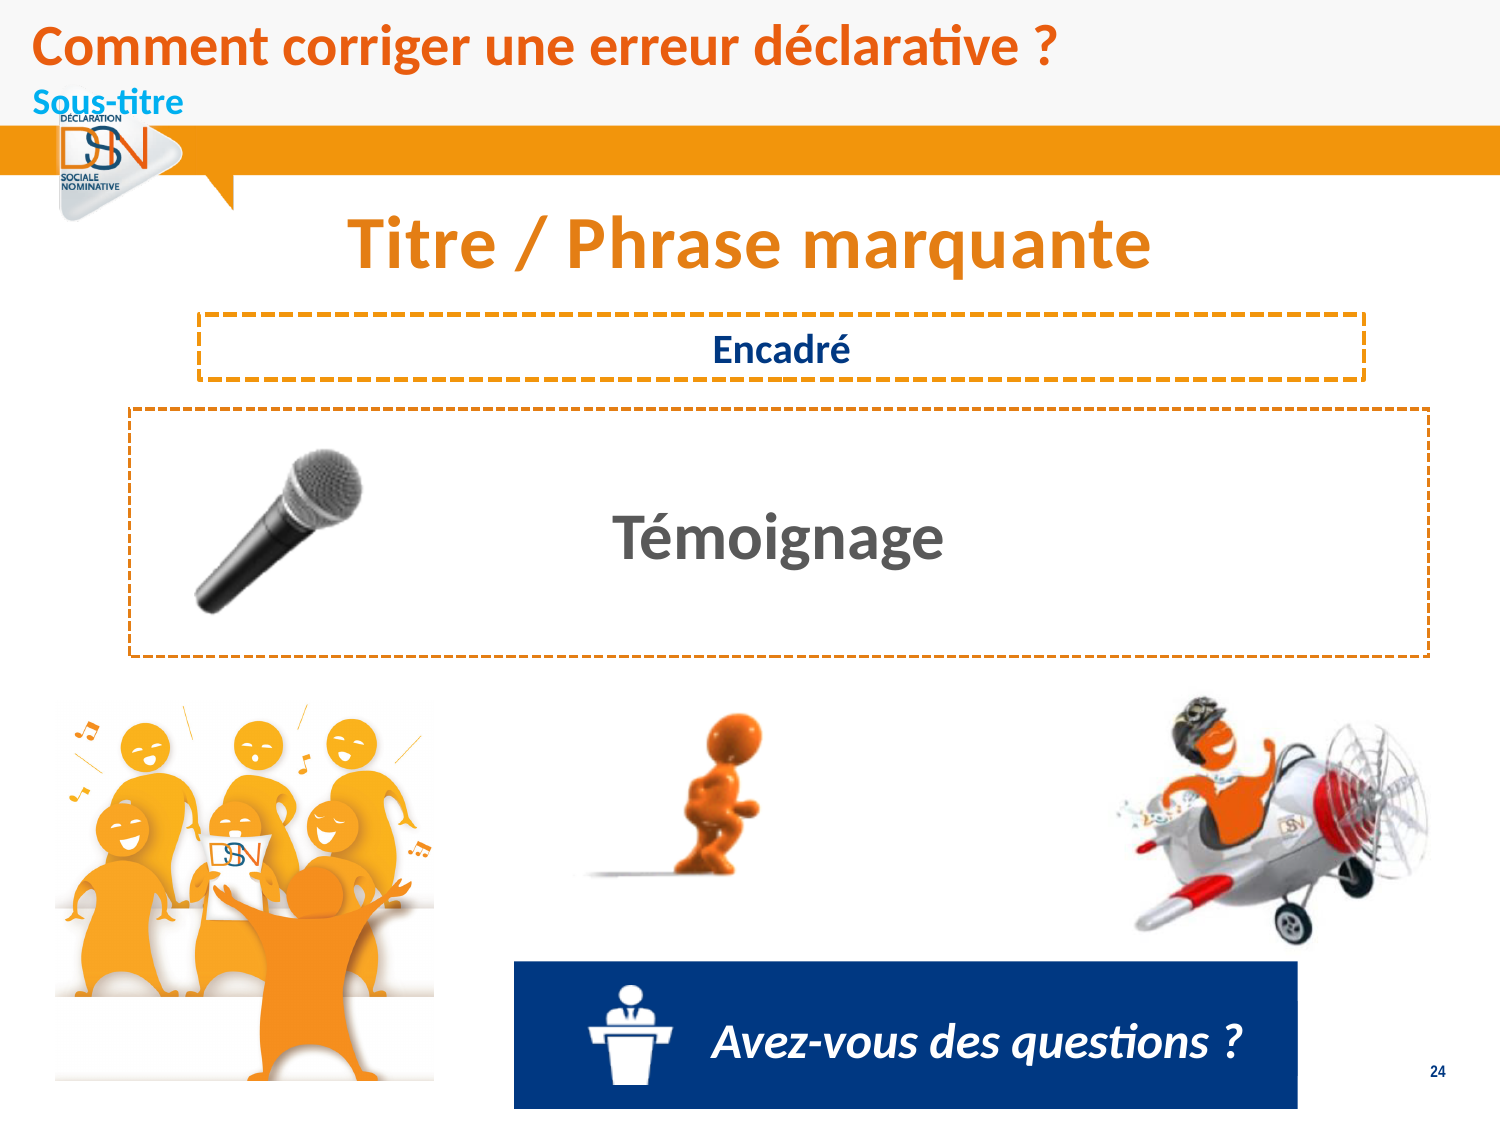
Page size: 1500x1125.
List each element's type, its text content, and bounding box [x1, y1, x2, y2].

picture [0, 84, 1500, 222]
slide_number 24 [1299, 1053, 1461, 1114]
title Témoignage [128, 408, 1429, 658]
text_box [513, 961, 1298, 1110]
text_box Encadré [198, 314, 1365, 380]
text_box [38, 212, 1429, 1054]
text_box Comment corriger une erreur déclarative ? Sous-titre [17, 0, 1440, 126]
picture [194, 447, 367, 619]
picture [571, 696, 823, 886]
picture [54, 699, 434, 1081]
picture [1107, 674, 1444, 962]
text_box Titre / Phrase marquante [332, 185, 1170, 291]
